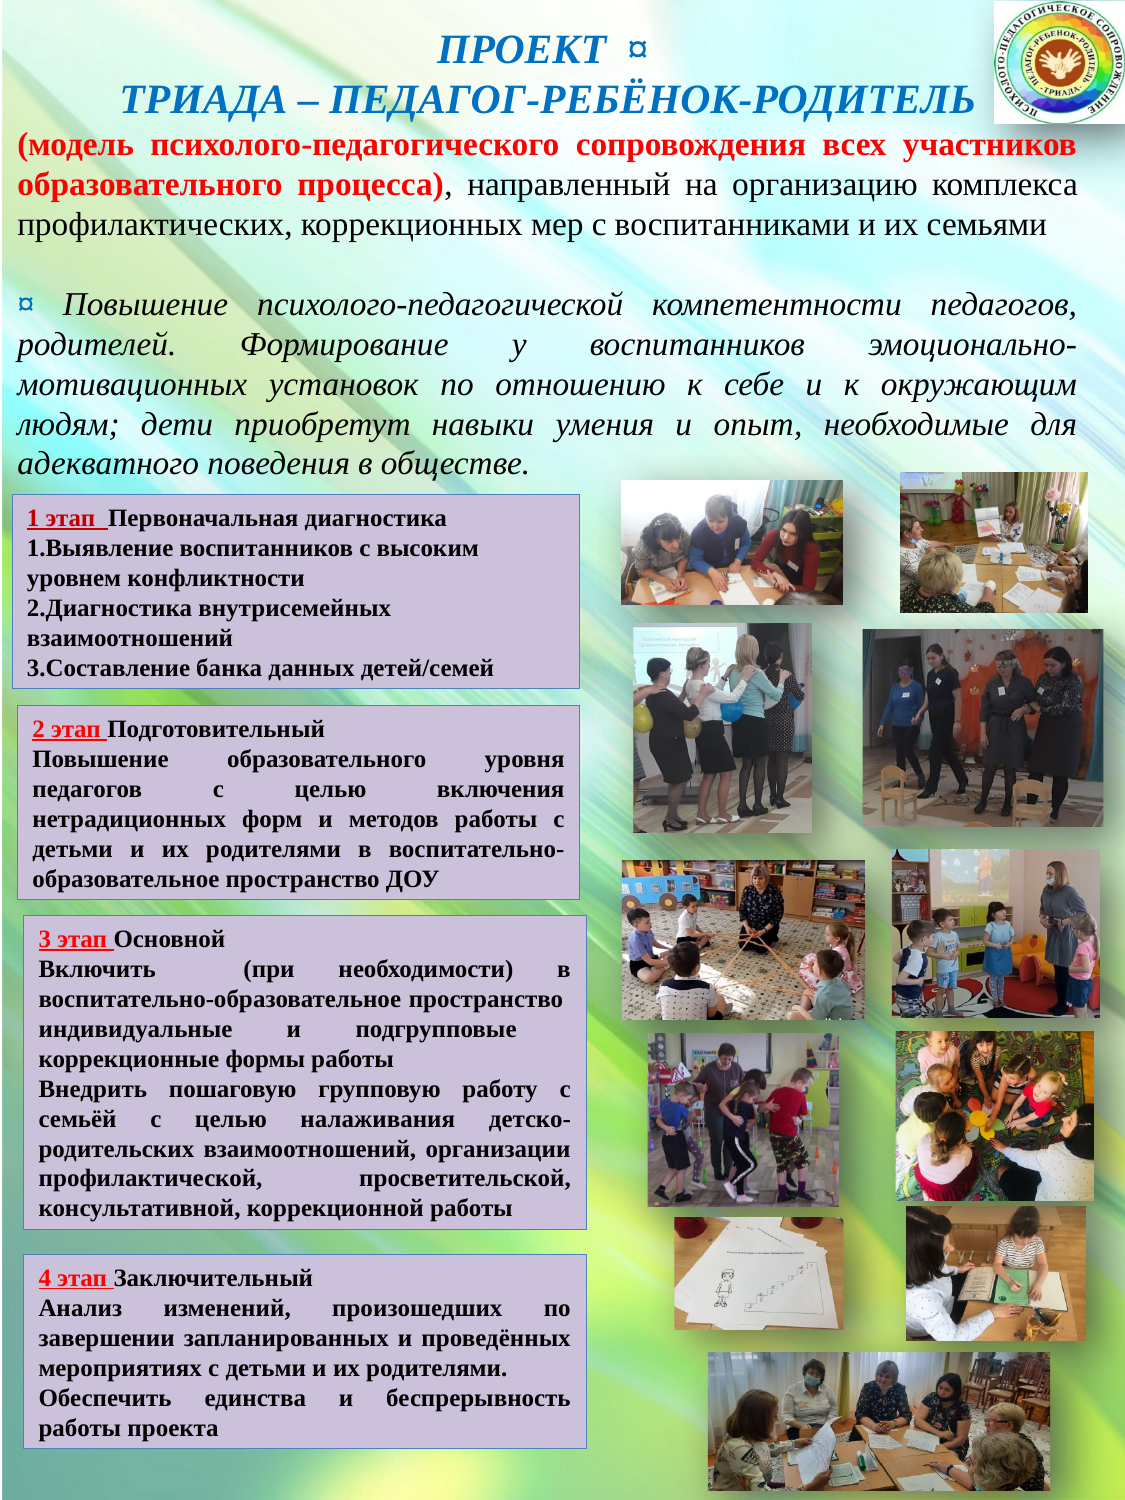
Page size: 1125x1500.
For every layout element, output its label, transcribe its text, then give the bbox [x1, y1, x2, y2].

picture [3, 0, 1125, 125]
text_box ПРОЕКТ ¤ ТРИАДА – ПЕДАГОГ-РЕБЁНОК-РОДИТЕЛЬ (модель психолого-педагогического сопровождения всех участников образовательного процесса), направленный на организацию комплекса профилактических, коррекционных мер с воспитанниками и их семьями ¤ Повышение психолого-педагогической компетентности педагогов, родителей. Формирование у воспитанников эмоционально-мотивационных установок по отношению к себе и к окружающим людям; дети приобретут навыки умения и опыт, необходимые для адекватного поведения в обществе. [2, 14, 1094, 185]
picture [0, 131, 1125, 1500]
text_box 4 этап Заключительный Анализ изменений, произошедших по завершении запланированных и проведённых мероприятиях с детьми и их родителями. Обеспечить единства и беспрерывность работы проекта [23, 1318, 587, 1449]
